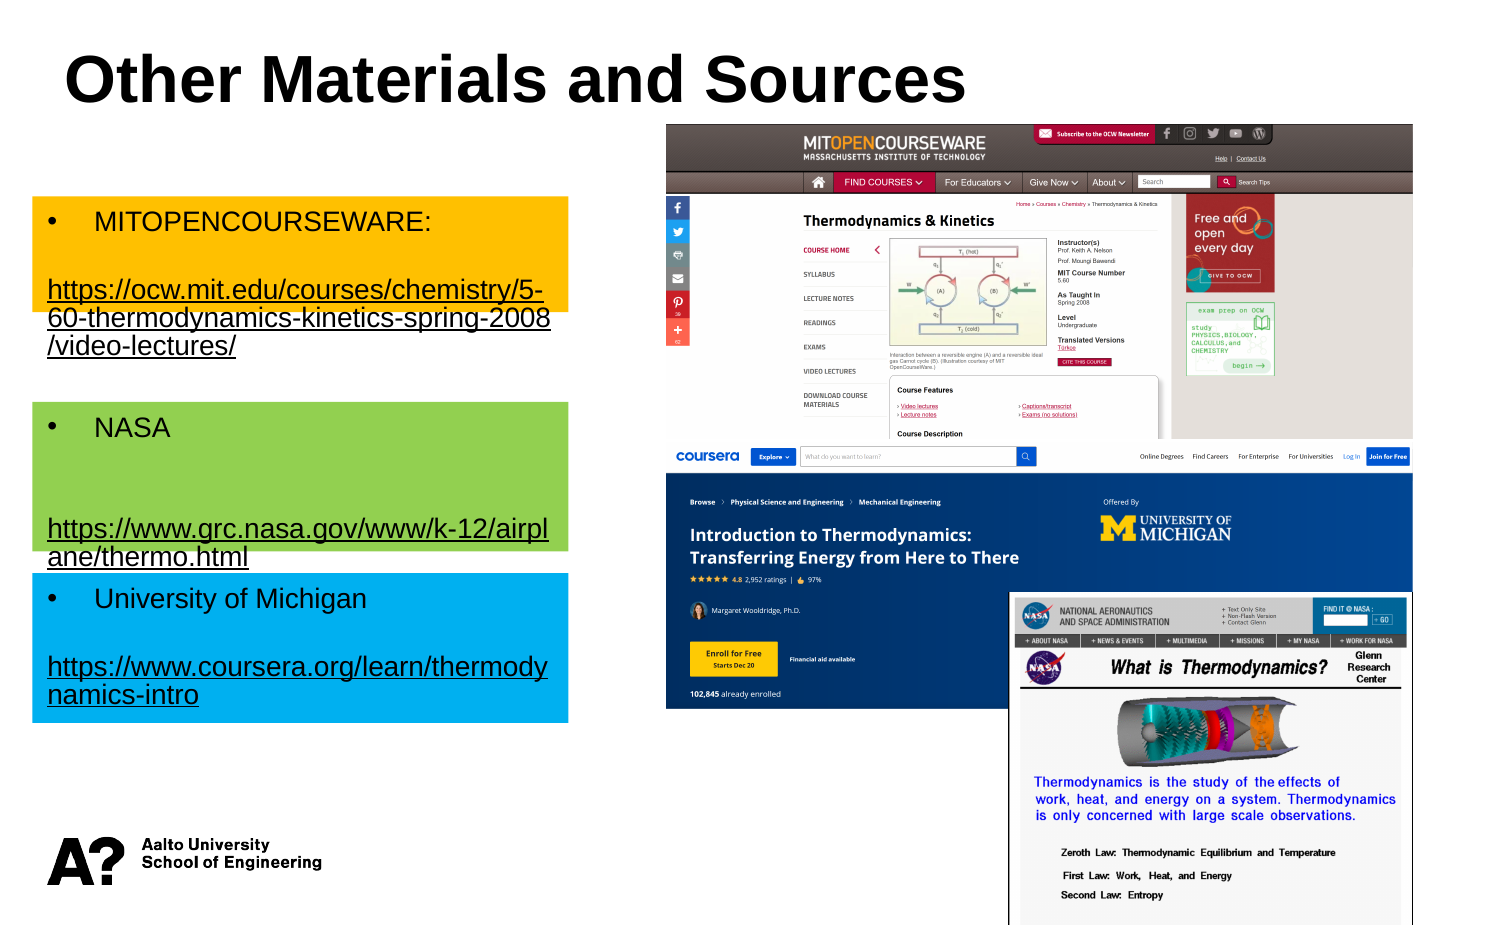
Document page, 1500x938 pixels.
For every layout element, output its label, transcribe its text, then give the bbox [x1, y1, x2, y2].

text_box NASA https://www.grc.nasa.gov/www/k-12/airplane/thermo.html [32, 401, 569, 552]
picture [666, 442, 1413, 925]
text_box University of Michigan https://www.coursera.org/learn/thermodynamics-intro [32, 573, 569, 723]
text_box Other Materials and Sources [49, 28, 983, 124]
picture [0, 791, 368, 932]
picture [666, 124, 1413, 439]
text_box MITOPENCOURSEWARE: https://ocw.mit.edu/courses/chemistry/5-60-thermodynamics-kinetics-spring-2008/video-lectures/ [32, 196, 569, 313]
